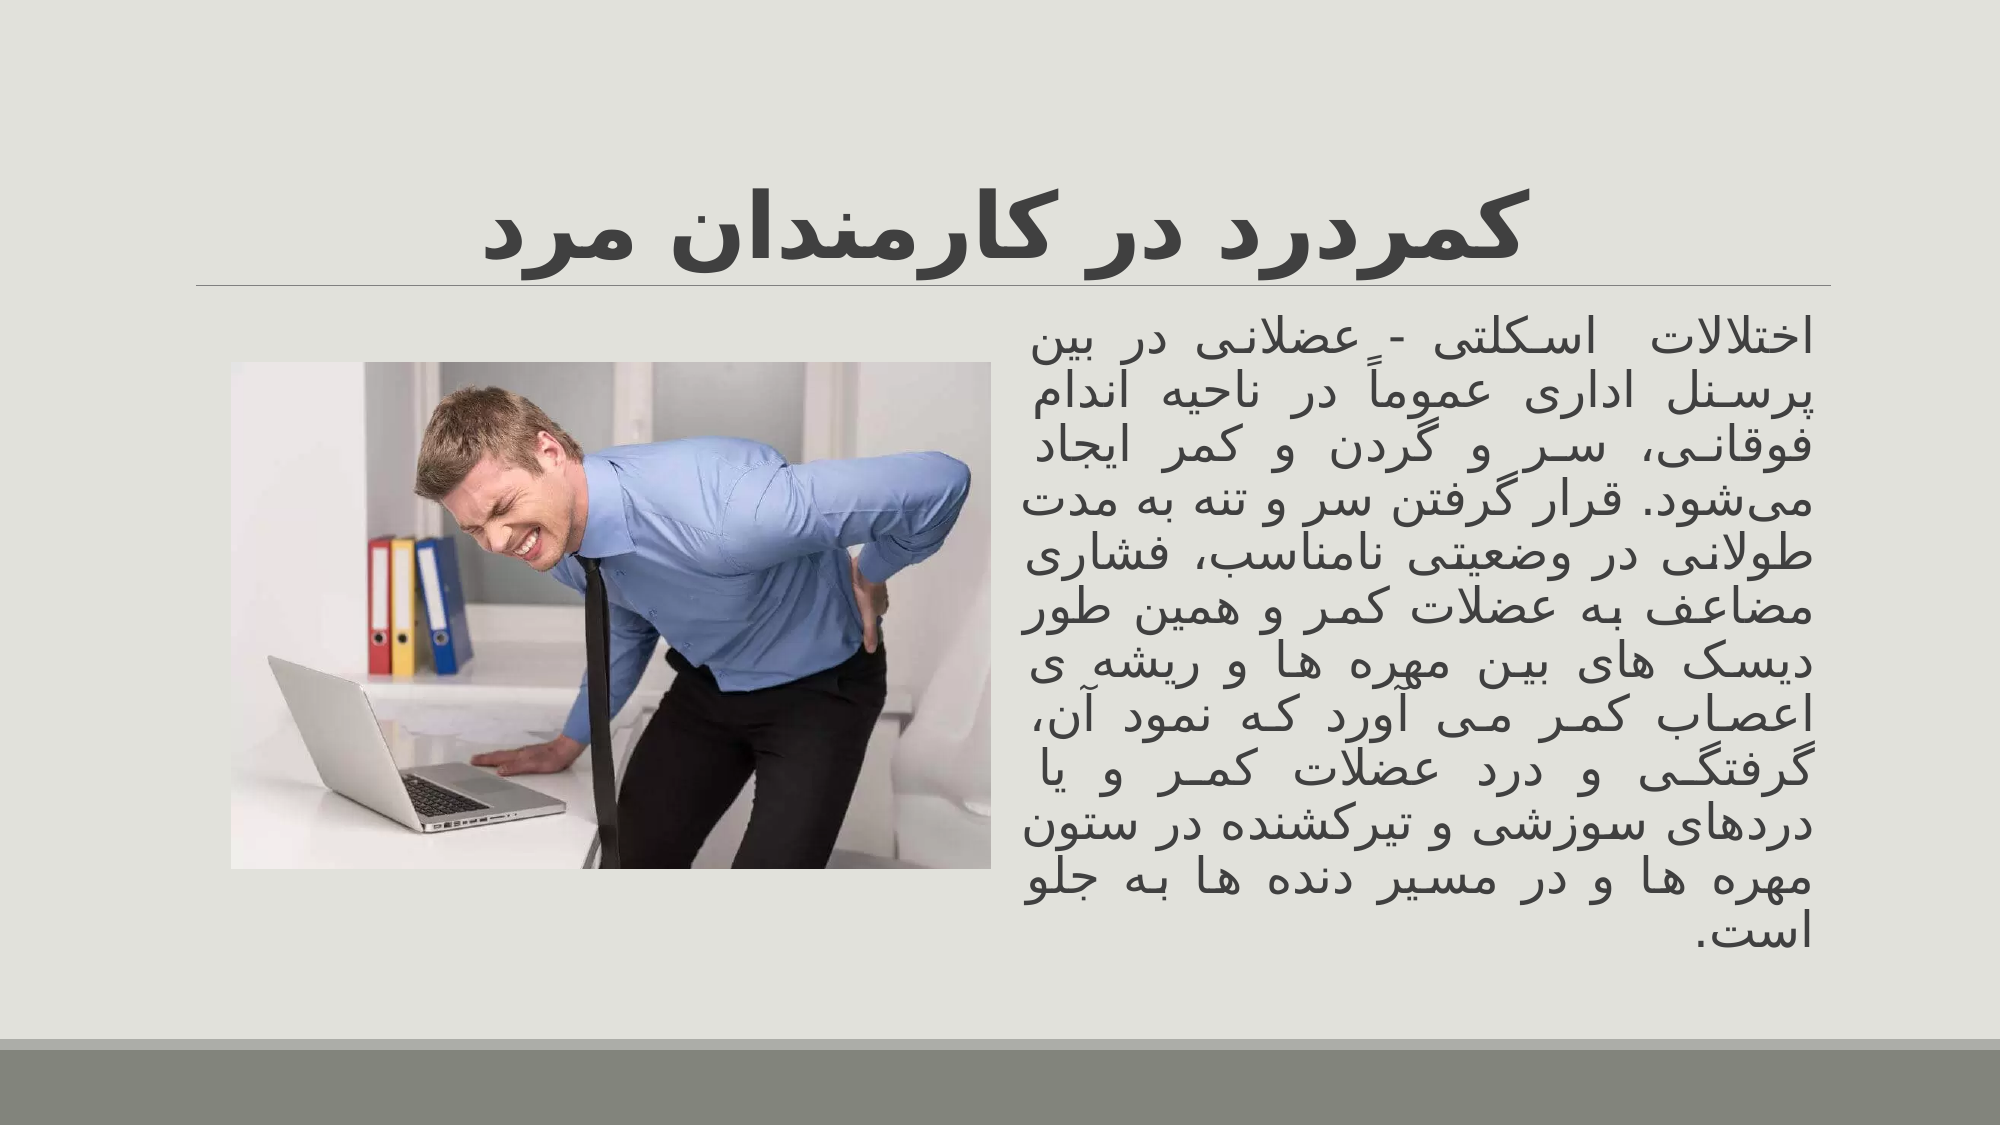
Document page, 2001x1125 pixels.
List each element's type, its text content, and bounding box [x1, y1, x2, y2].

title کمردرد در کارمندان مرد [180, 47, 1830, 285]
list اختلالات اسکلتی - عضلانی در بین پرسنل اداری عموماً در ناحیه اندام فوقانی، سر و گردن و کمر ایجاد می‌شود. قرار گرفتن سر و تنه به مدت طولانی در وضعیتی نامناسب، فشاری مضاعف به عضلات کمر و همین طور دیسک های بین مهره ها و ریشه ی اعصاب کمر می آورد که نمود آن، گرفتگی و درد عضلات کمر و یا دردهای سوزشی و تیرکشنده در ستون مهره ها و در مسیر دنده ها به جلو است. [1020, 302, 1830, 963]
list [230, 362, 991, 869]
